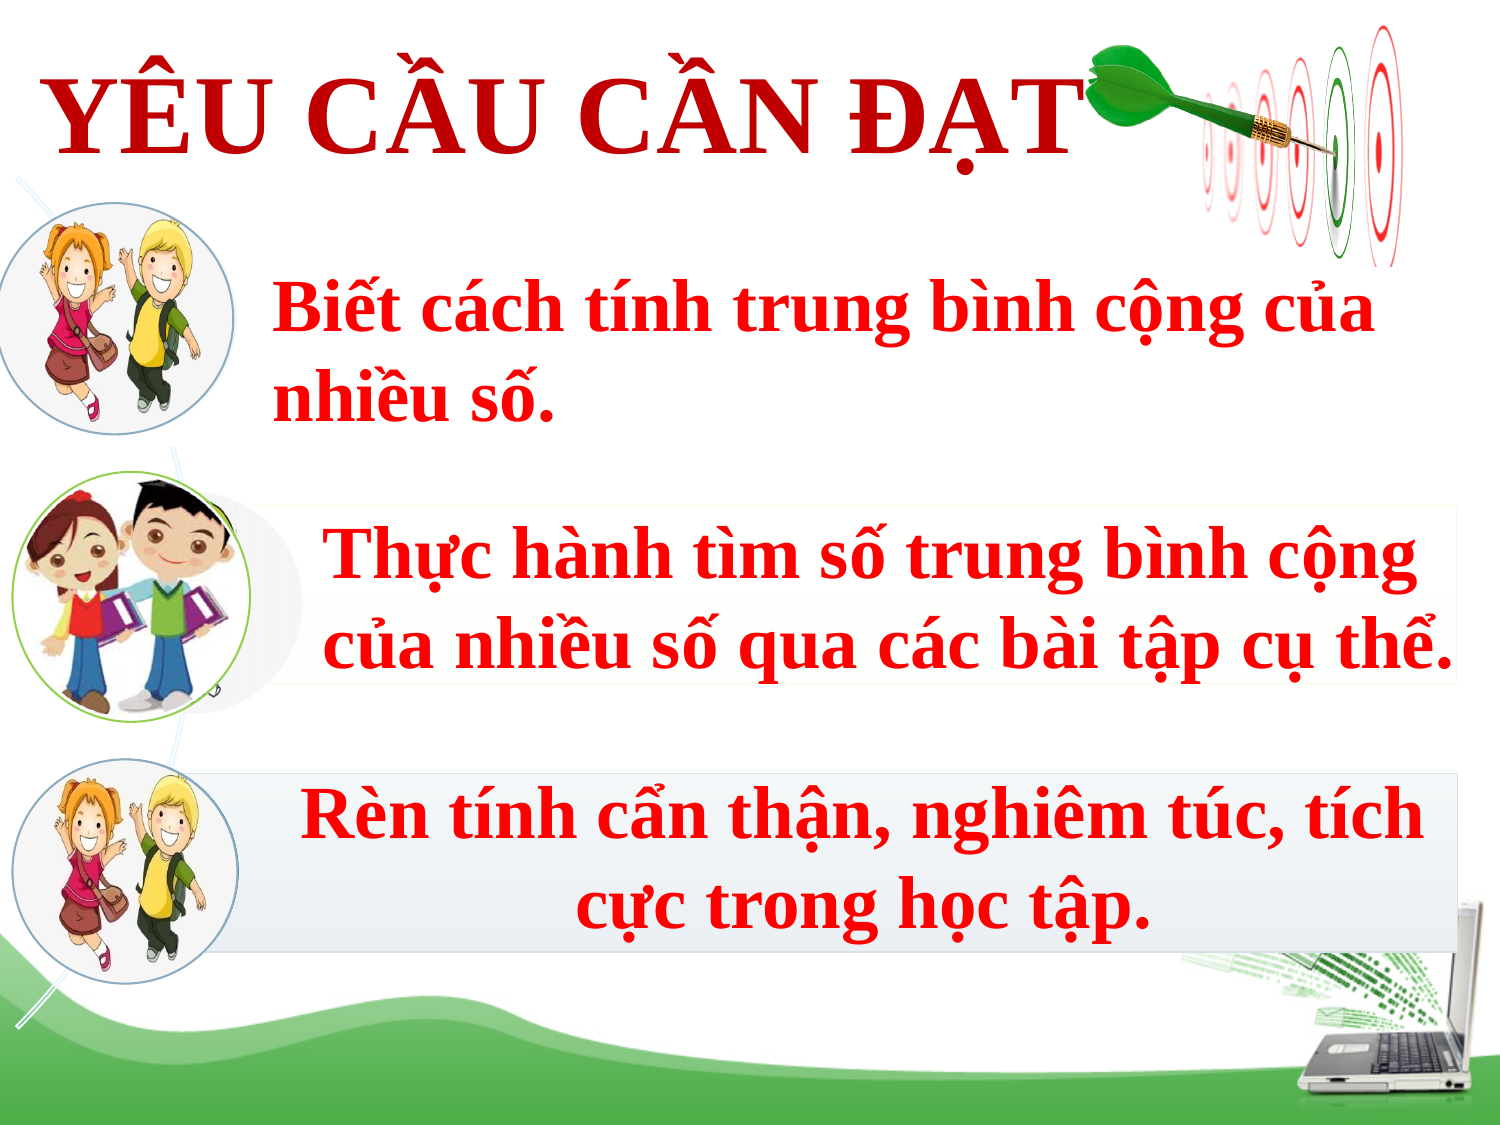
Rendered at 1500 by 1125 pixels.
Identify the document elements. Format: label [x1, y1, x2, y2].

text_box [12, 155, 1475, 1050]
picture [0, 0, 1500, 1125]
